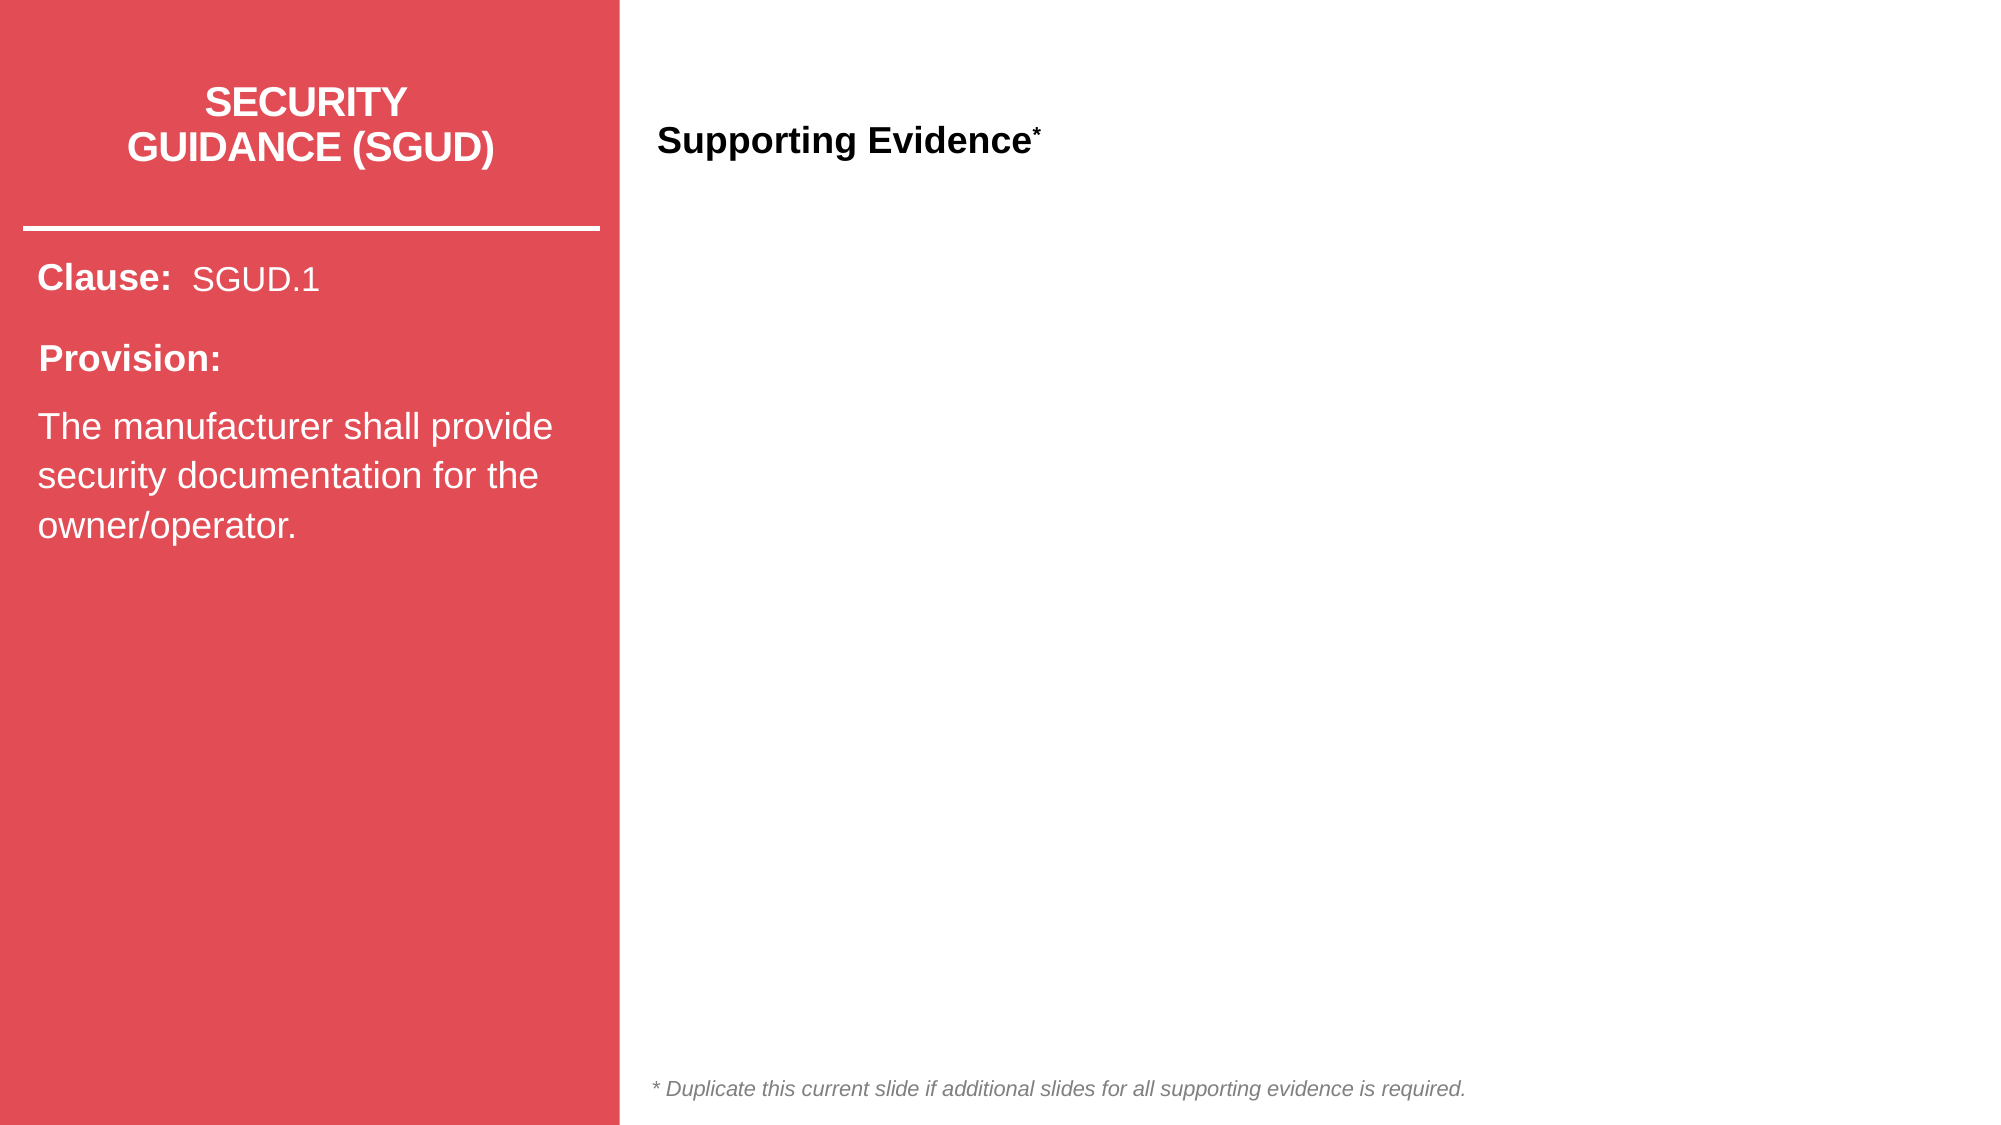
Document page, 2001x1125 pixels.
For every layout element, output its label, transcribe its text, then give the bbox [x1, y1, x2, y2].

title SECURITY GUIDANCE (SGUD) [22, 41, 600, 210]
list The manufacturer shall provide security documentation for the owner/operator. [22, 389, 600, 1035]
list SGUD.1 [176, 245, 599, 306]
